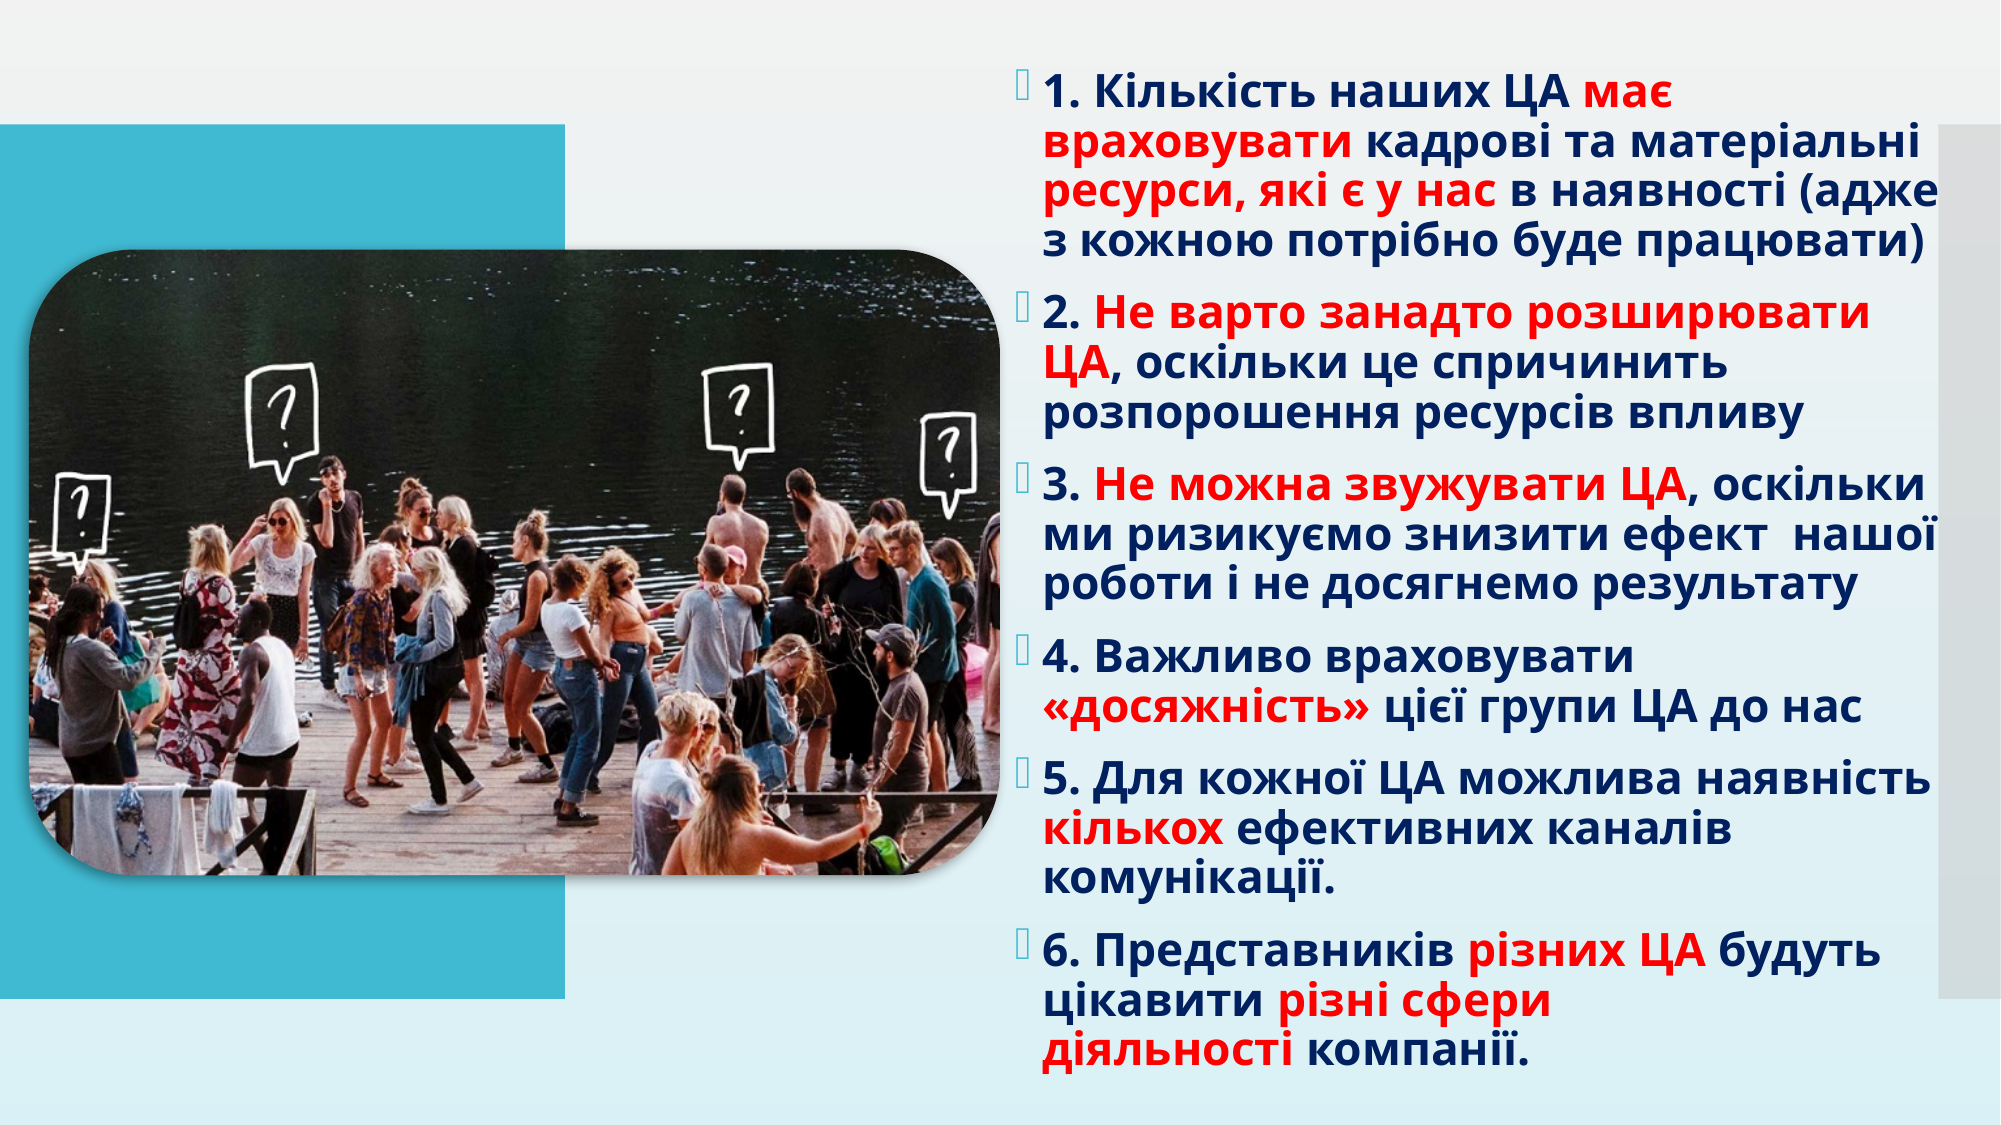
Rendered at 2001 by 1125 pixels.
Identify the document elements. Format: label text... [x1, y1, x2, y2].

picture [28, 249, 1001, 876]
list 1. Кількість наших ЦА має враховувати кадрові та матеріальні ресурси, які є у нас в наявності (адже з кожною потрібно буде працювати) 2. Не варто занадто розширювати ЦА, оскільки це спричинить розпорошення ресурсів впливу 3. Не можна звужувати ЦА, оскільки ми ризикуємо знизити ефект нашої роботи і не досягнемо результату 4. Важливо враховувати «досяжність» цієї групи ЦА до нас 5. Для кожної ЦА можлива наявність кількох ефективних каналів комунікації. 6. Представників різних ЦА будуть цікавити різні сфери діяльності компанії. [999, 18, 1971, 1125]
